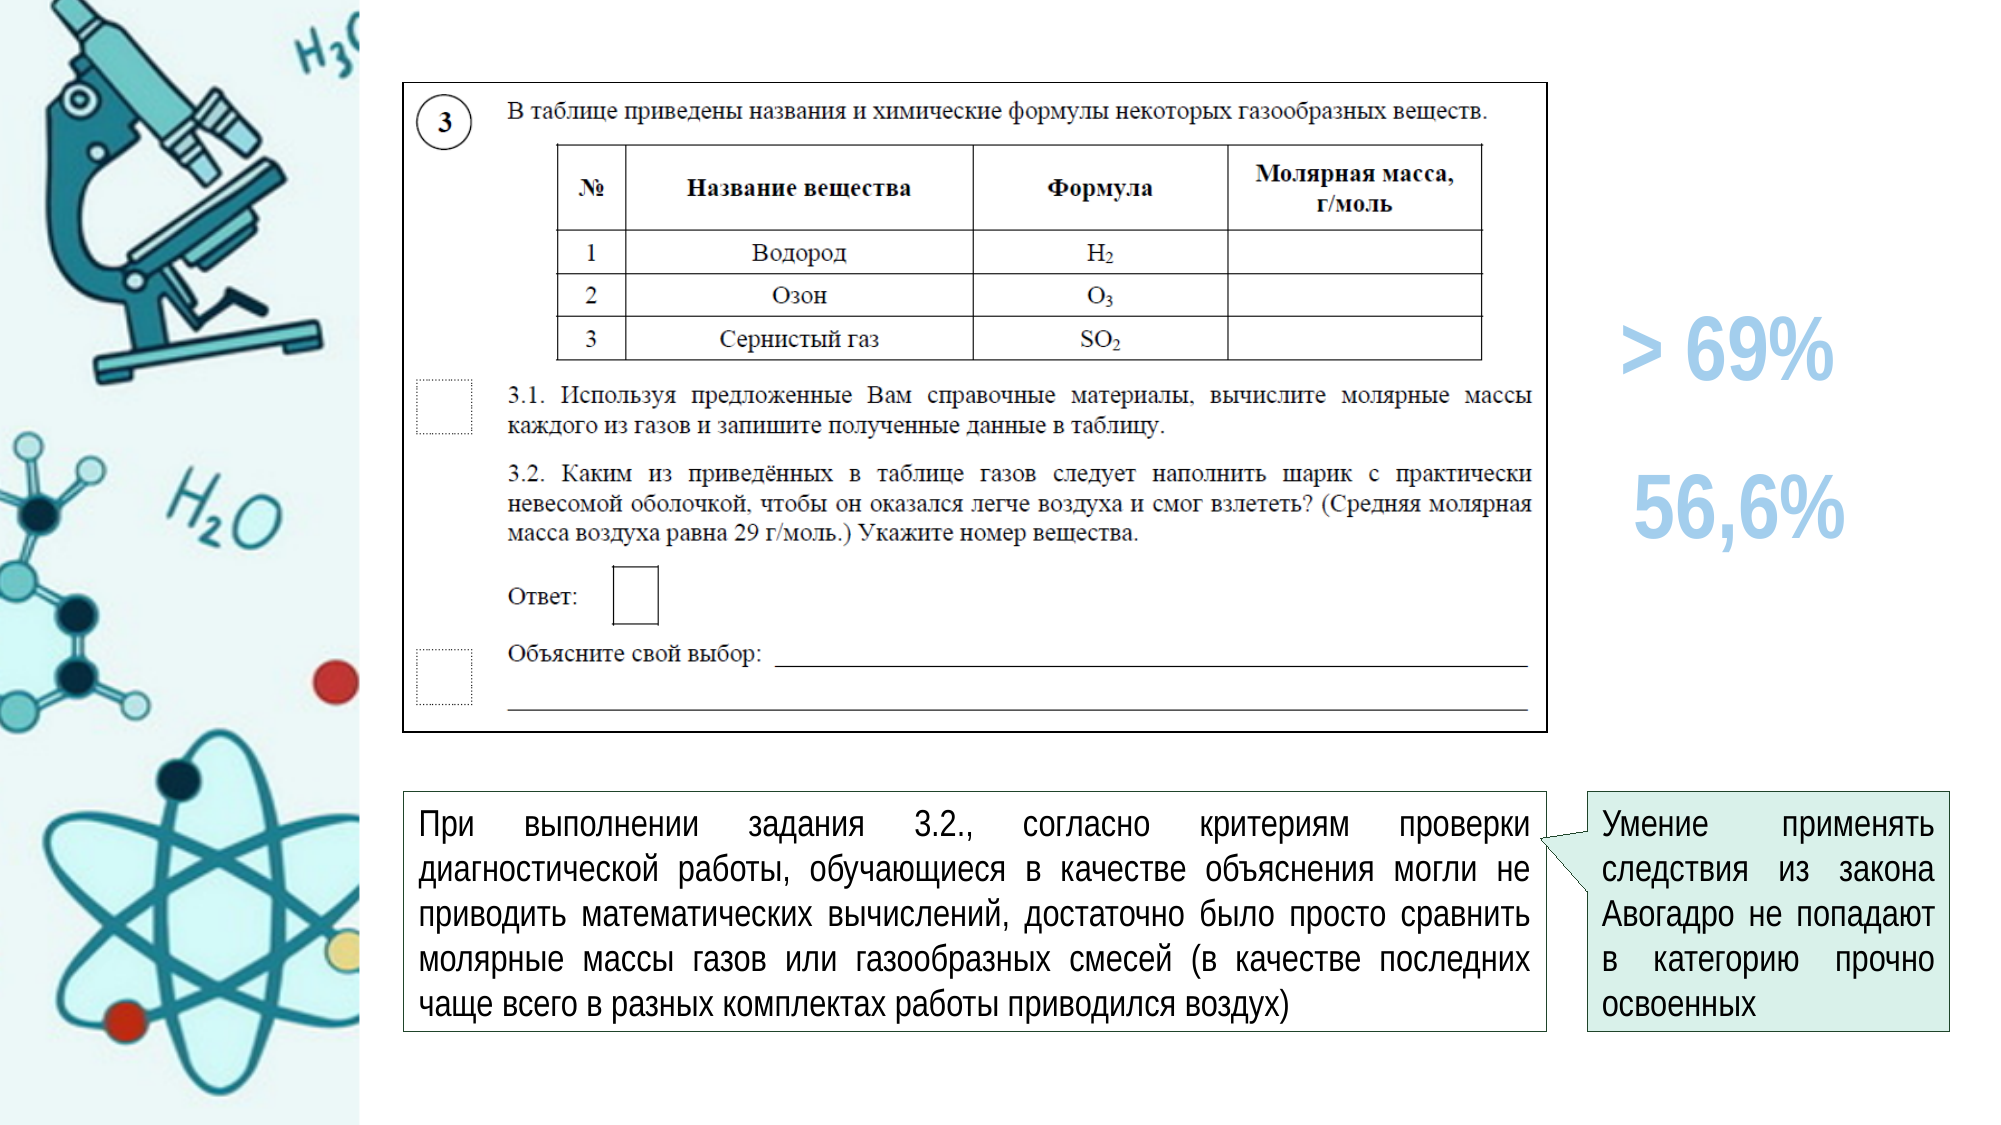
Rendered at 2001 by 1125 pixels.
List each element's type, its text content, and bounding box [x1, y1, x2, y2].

text_box 56,6% [1618, 438, 1862, 564]
text_box Умение применять следствия из закона Авогадро не попадают в категорию прочно освоенных [1540, 791, 1950, 1032]
text_box При выполнении задания 3.2., согласно критериям проверки диагностической работы, обучающиеся в качестве объяснения могли не приводить математических вычислений, достаточно было просто сравнить молярные массы газов или газообразных смесей (в качестве последних чаще всего в разных комплектах работы приводился воздух) [403, 791, 1547, 1032]
text_box > 69% [1605, 281, 1851, 406]
picture [0, 0, 2001, 1125]
